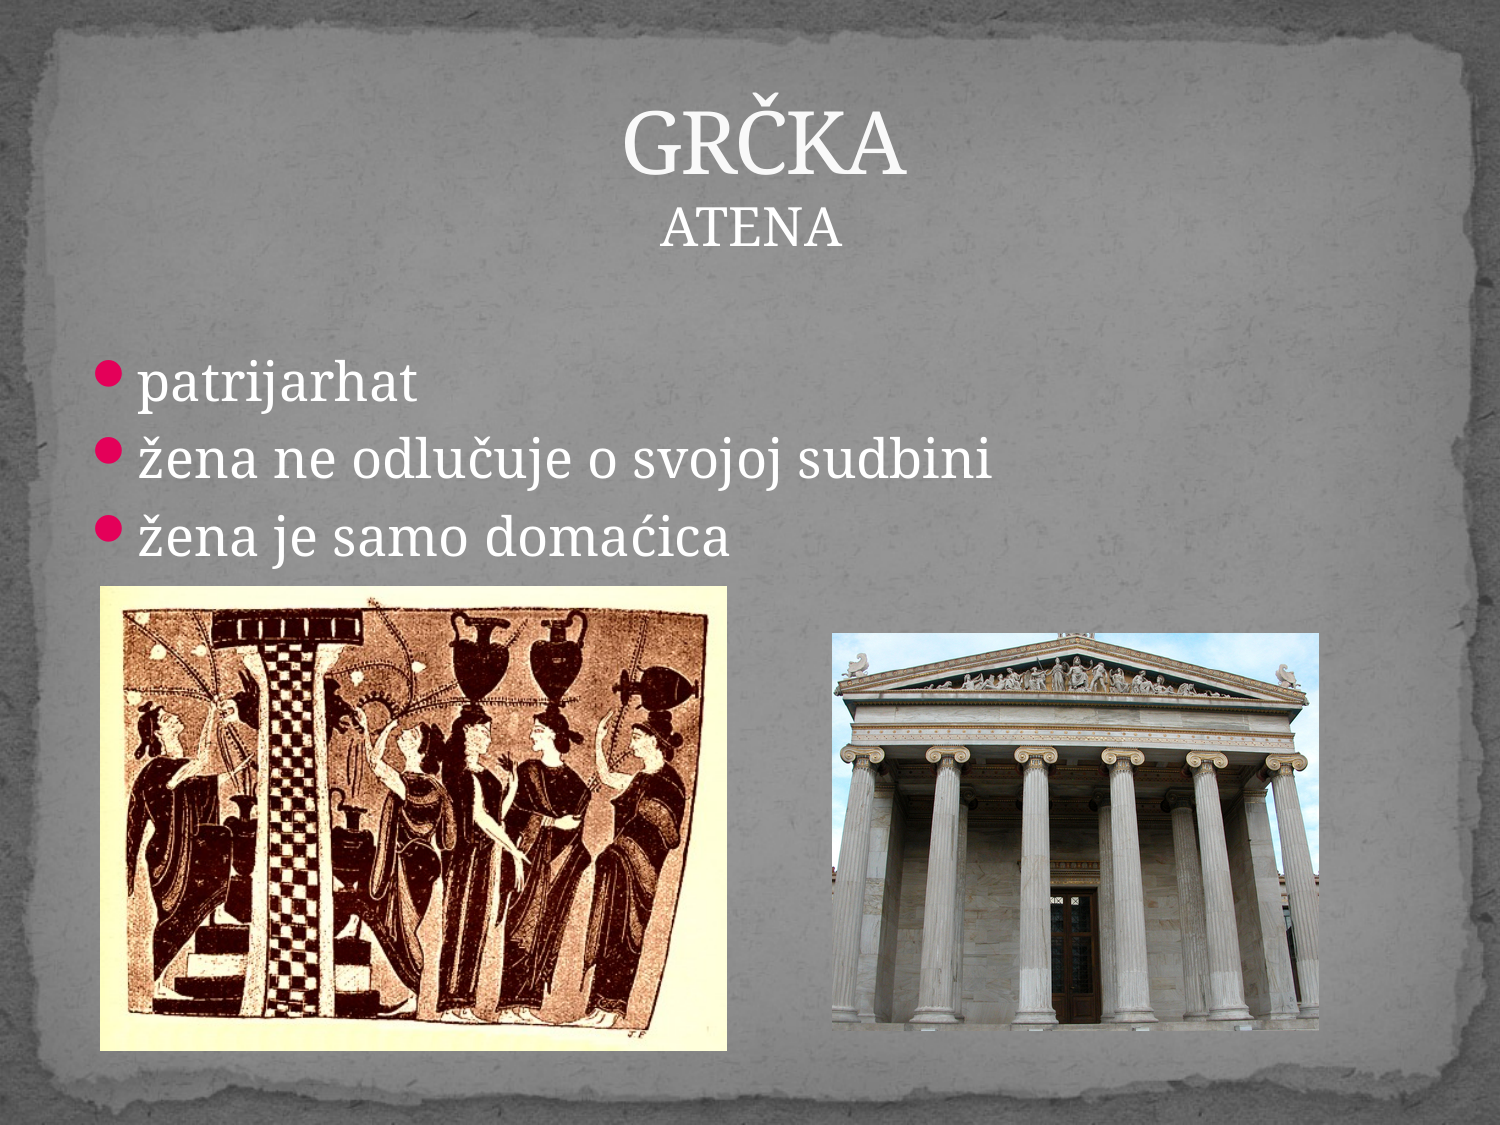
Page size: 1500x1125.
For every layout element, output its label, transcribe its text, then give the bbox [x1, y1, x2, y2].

picture [100, 586, 727, 1051]
title GRČKA [88, 0, 1439, 200]
picture [832, 633, 1319, 1031]
list ATENA patrijarhat žena ne odlučuje o svojoj sudbini žena je samo domaćica [76, 184, 1427, 587]
